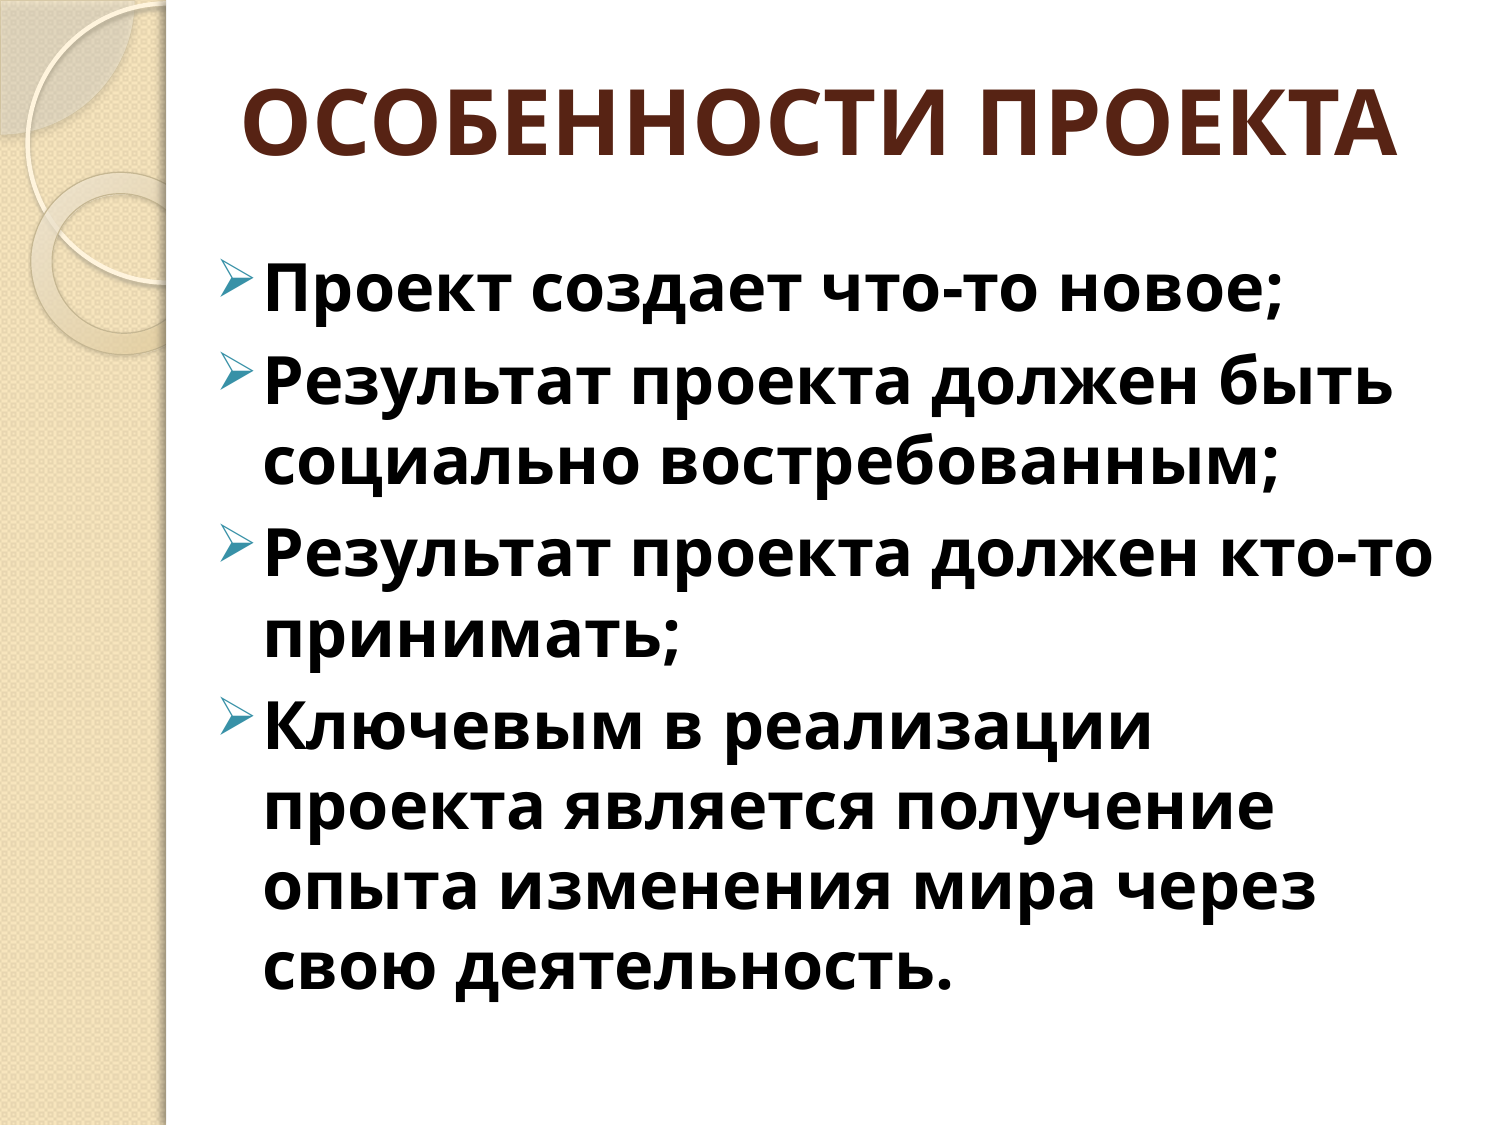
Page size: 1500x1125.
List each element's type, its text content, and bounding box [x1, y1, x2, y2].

list Проект создает что-то новое; Результат проекта должен быть социально востребованным; Результат проекта должен кто-то принимать; Ключевым в реализации проекта является получение опыта изменения мира через свою деятельность. [187, 237, 1466, 1075]
title ОСОБЕННОСТИ ПРОЕКТА [225, 24, 1466, 213]
